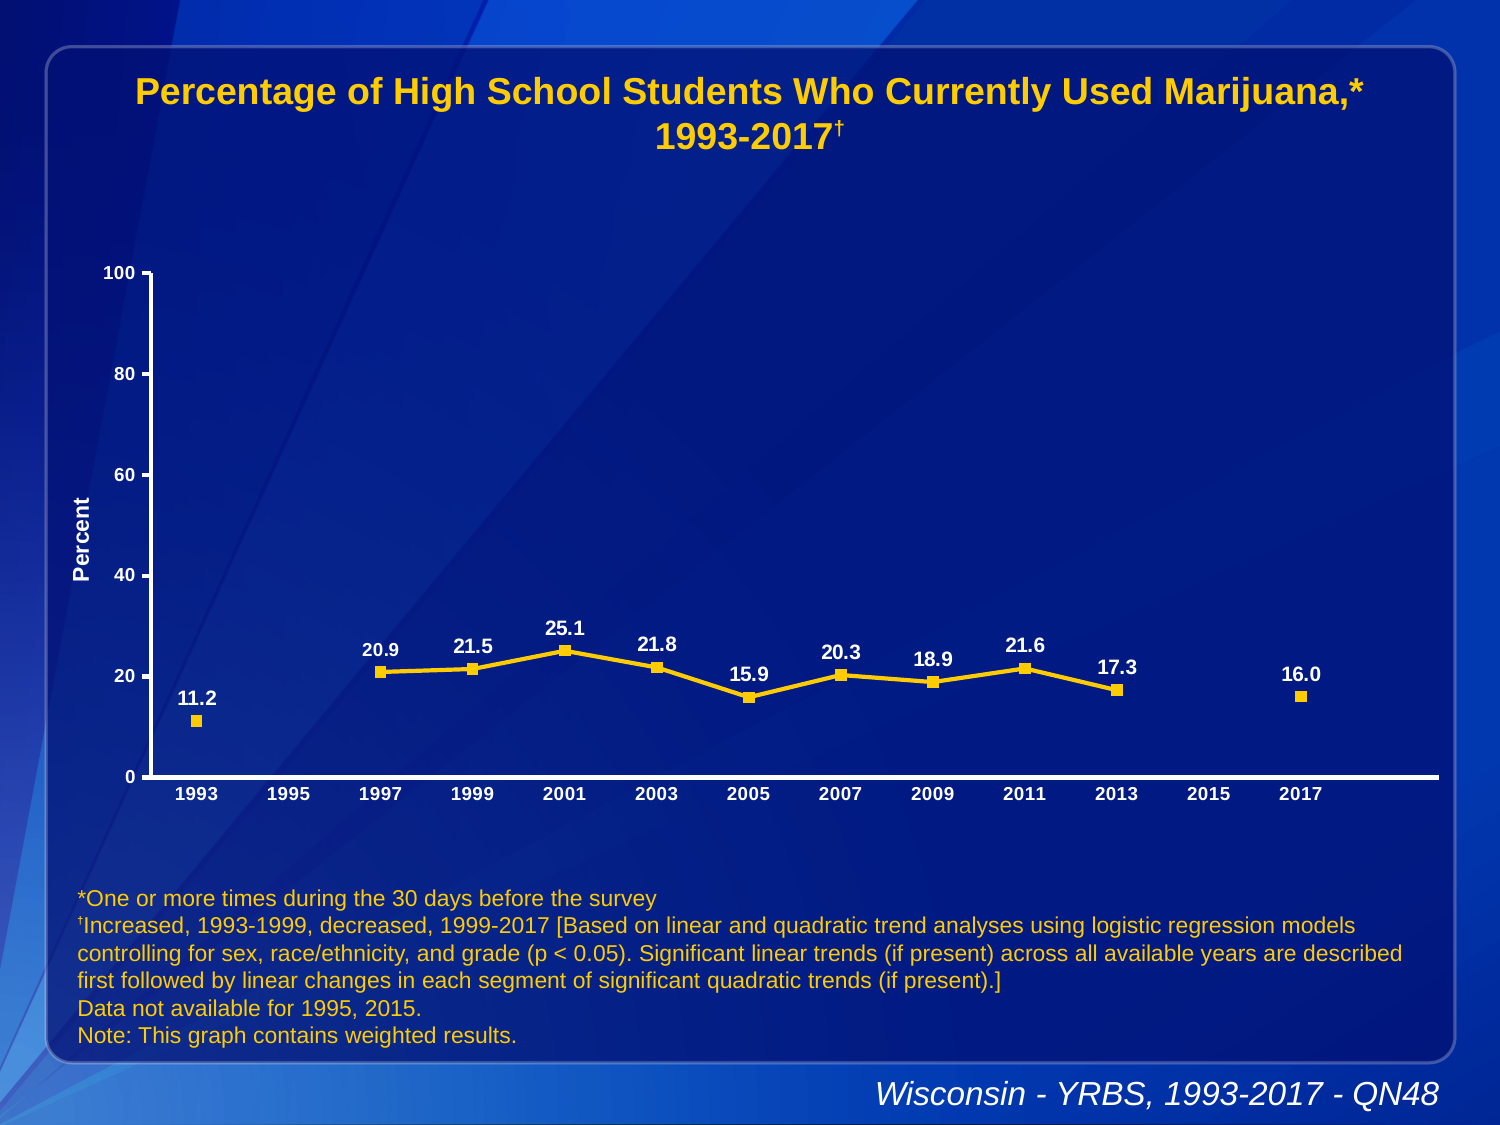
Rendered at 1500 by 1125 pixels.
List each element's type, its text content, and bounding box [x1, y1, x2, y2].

text_box *One or more times during the 30 days before the survey †Increased, 1993-1999, decreased, 1999-2017 [Based on linear and quadratic trend analyses using logistic regression models controlling for sex, race/ethnicity, and grade (p < 0.05). Significant linear trends (if present) across all available years are described first followed by linear changes in each segment of significant quadratic trends (if present).] Data not available for 1995, 2015. Note: This graph contains weighted results. [62, 875, 1438, 1056]
text_box Percentage of High School Students Who Currently Used Marijuana,* 1993-2017† [74, 59, 1425, 165]
picture [0, 0, 1500, 1125]
text_box Wisconsin - YRBS, 1993-2017 - QN48 [62, 1065, 1455, 1120]
chart [36, 249, 1463, 851]
